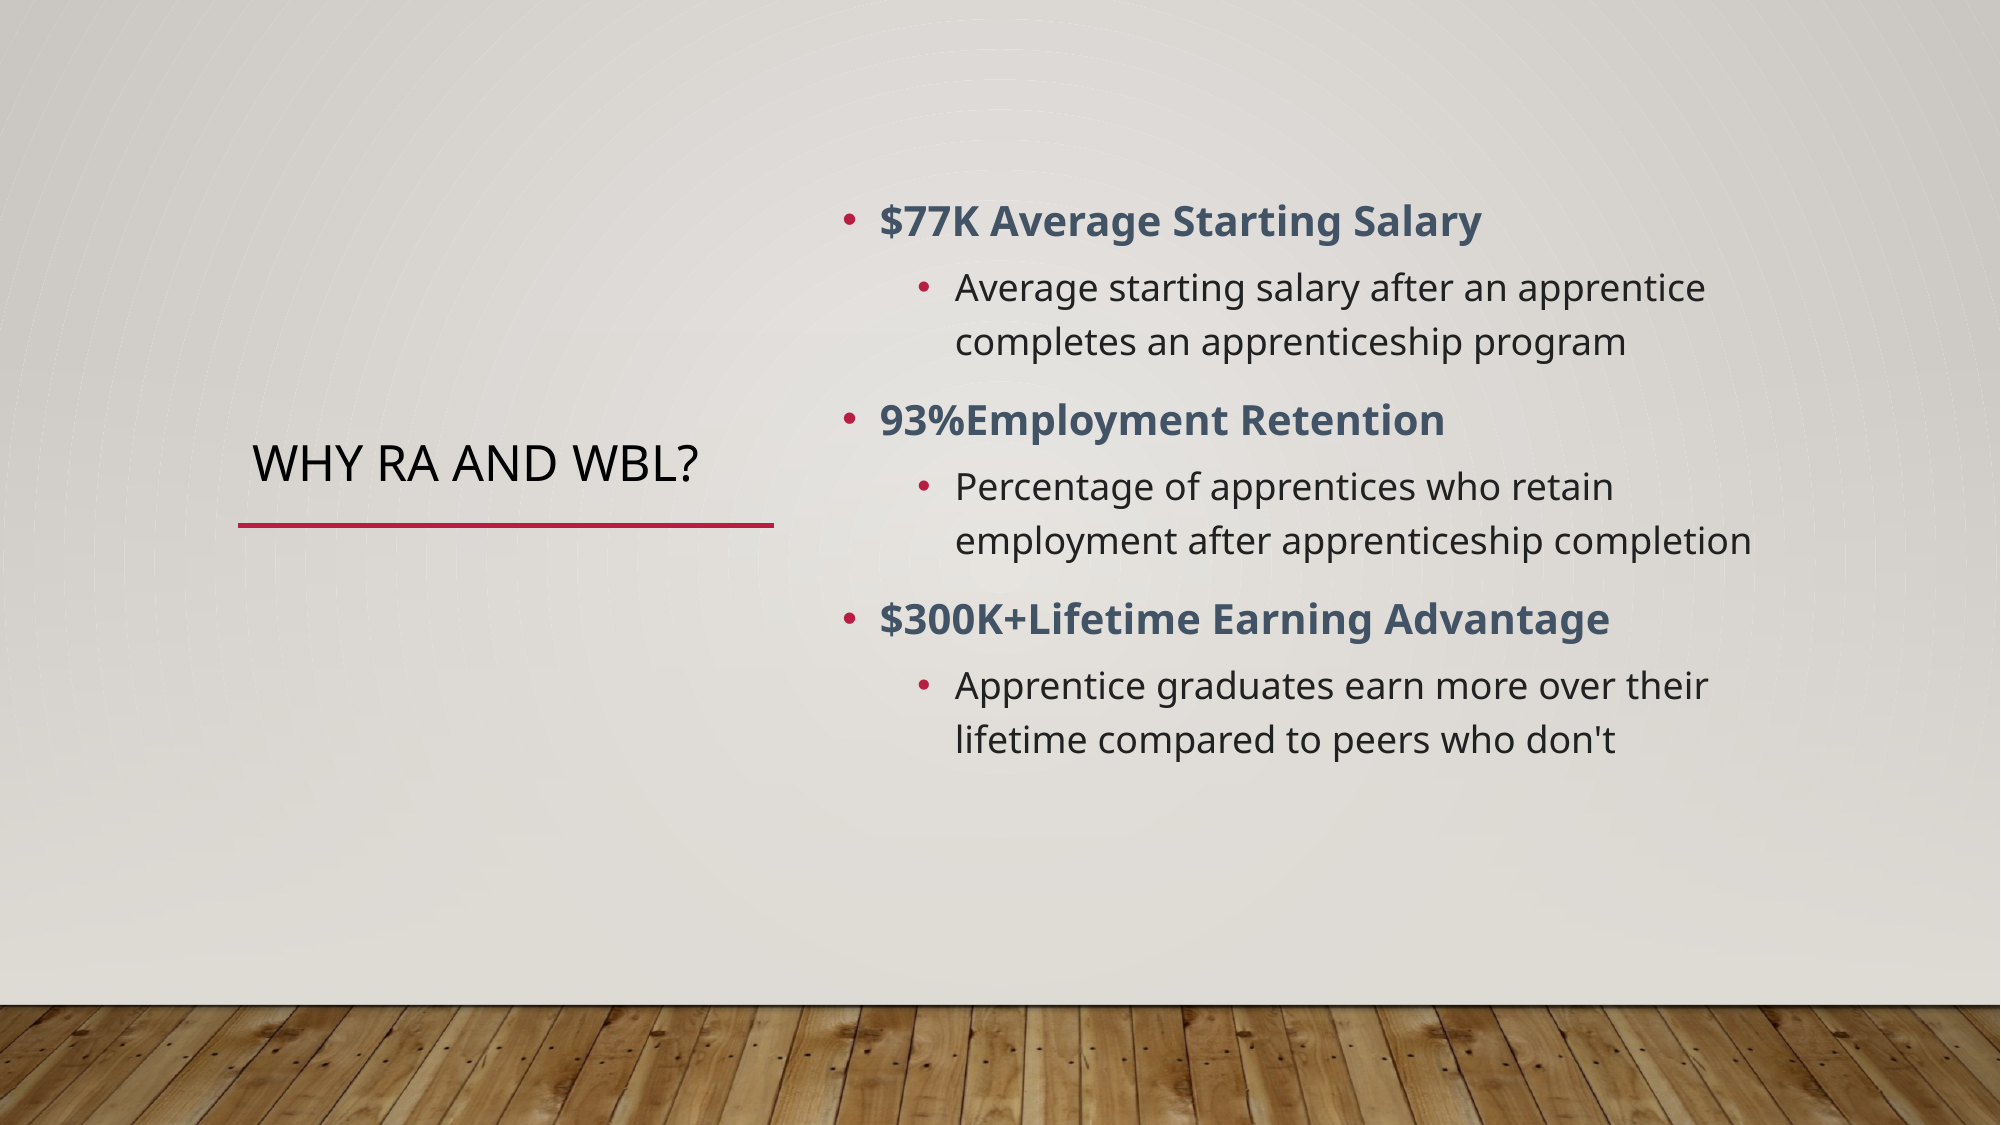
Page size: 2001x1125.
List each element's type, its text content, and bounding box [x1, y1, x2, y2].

title Why RA and WBL? [236, 131, 774, 500]
list $77K Average Starting Salary Average starting salary after an apprentice completes an apprenticeship program 93%Employment Retention Percentage of apprentices who retain employment after apprenticeship completion $300K+Lifetime Earning Advantage Apprentice graduates earn more over their lifetime compared to peers who don't [827, 131, 1814, 896]
picture [0, 1005, 2000, 1125]
